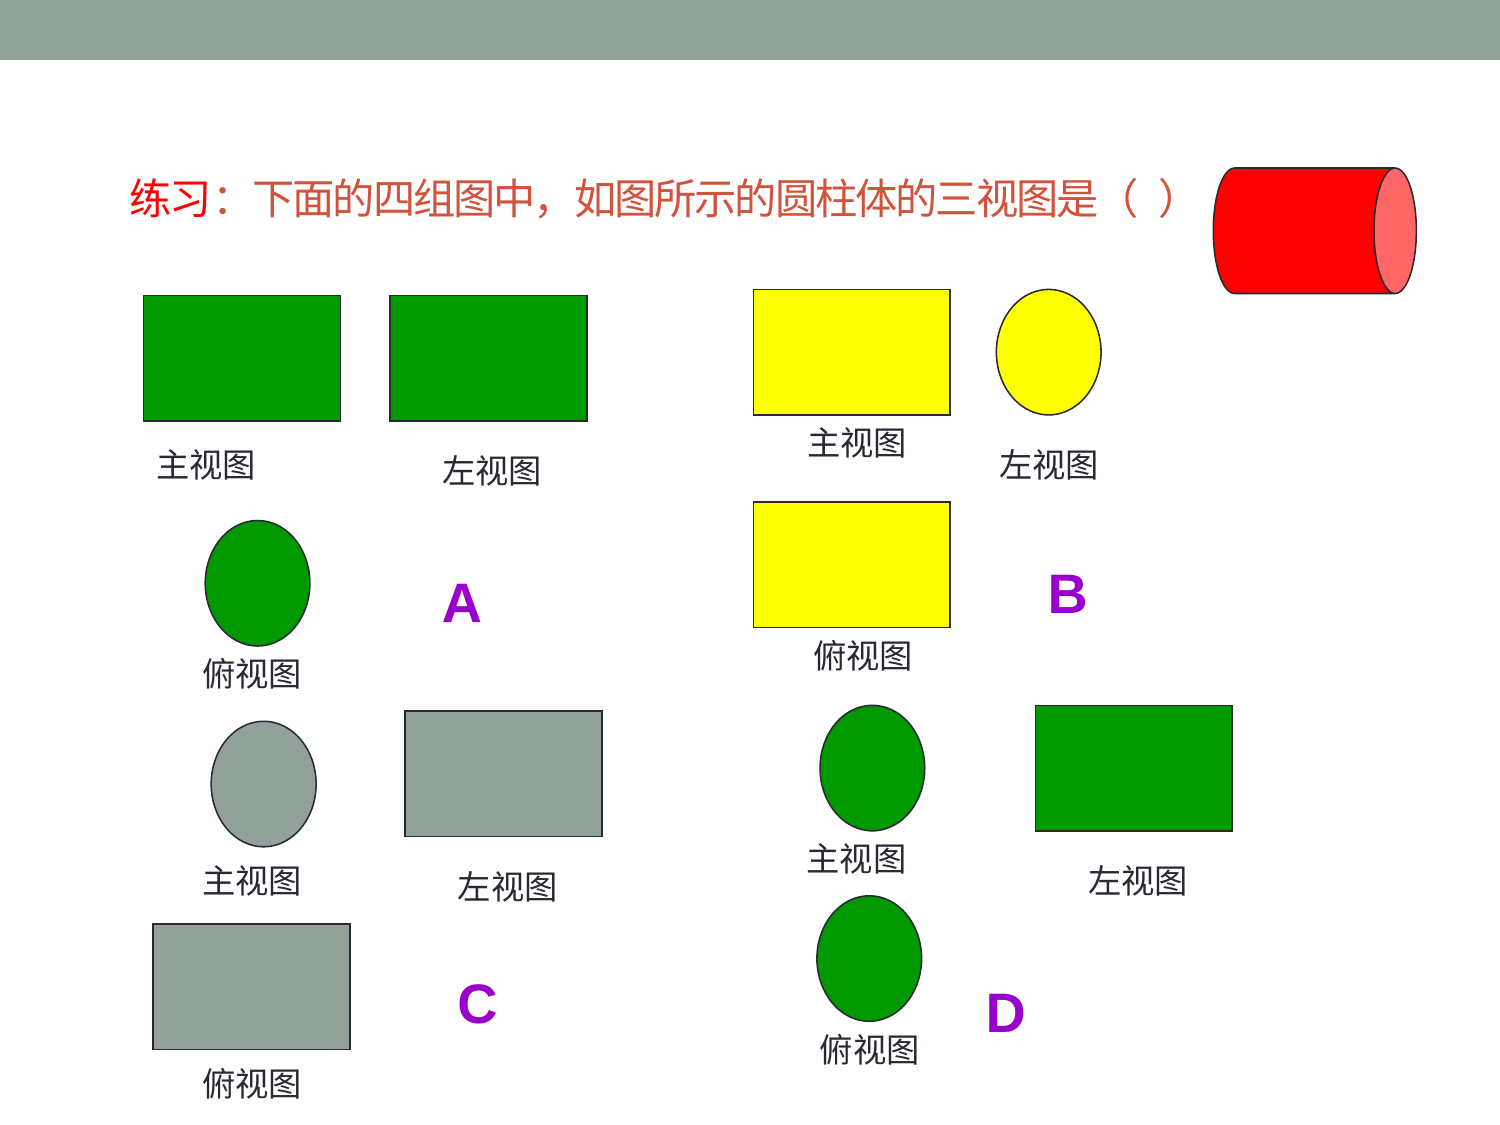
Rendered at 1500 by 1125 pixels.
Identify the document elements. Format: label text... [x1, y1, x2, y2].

text_box [143, 295, 341, 421]
text_box 左视图 [443, 858, 573, 914]
text_box B [1032, 551, 1103, 633]
text_box [753, 289, 951, 415]
text_box [1035, 705, 1233, 831]
text_box C [442, 961, 513, 1043]
text_box [389, 295, 587, 421]
text_box 俯视图 [798, 627, 929, 683]
text_box 俯视图 [187, 645, 317, 701]
text_box 主视图 [791, 830, 928, 886]
text_box 俯视图 [805, 1021, 935, 1076]
text_box 左视图 [1073, 852, 1203, 908]
text_box [211, 721, 317, 847]
text_box [816, 895, 922, 1021]
text_box [405, 711, 603, 837]
text_box [205, 520, 310, 645]
text_box 左视图 [427, 443, 558, 498]
text_box 主视图 [141, 437, 271, 492]
text_box [1213, 168, 1417, 294]
text_box [996, 289, 1102, 415]
text_box 左视图 [984, 437, 1115, 492]
title 练习：下面的四组图中，如图所示的圆柱体的三视图是（ ） [115, 132, 1220, 231]
text_box [152, 923, 350, 1050]
text_box 主视图 [187, 852, 317, 908]
text_box D [970, 969, 1041, 1051]
text_box 俯视图 [187, 1055, 317, 1111]
text_box [753, 502, 951, 628]
text_box A [427, 559, 498, 641]
text_box 主视图 [792, 414, 923, 470]
text_box [820, 705, 925, 831]
